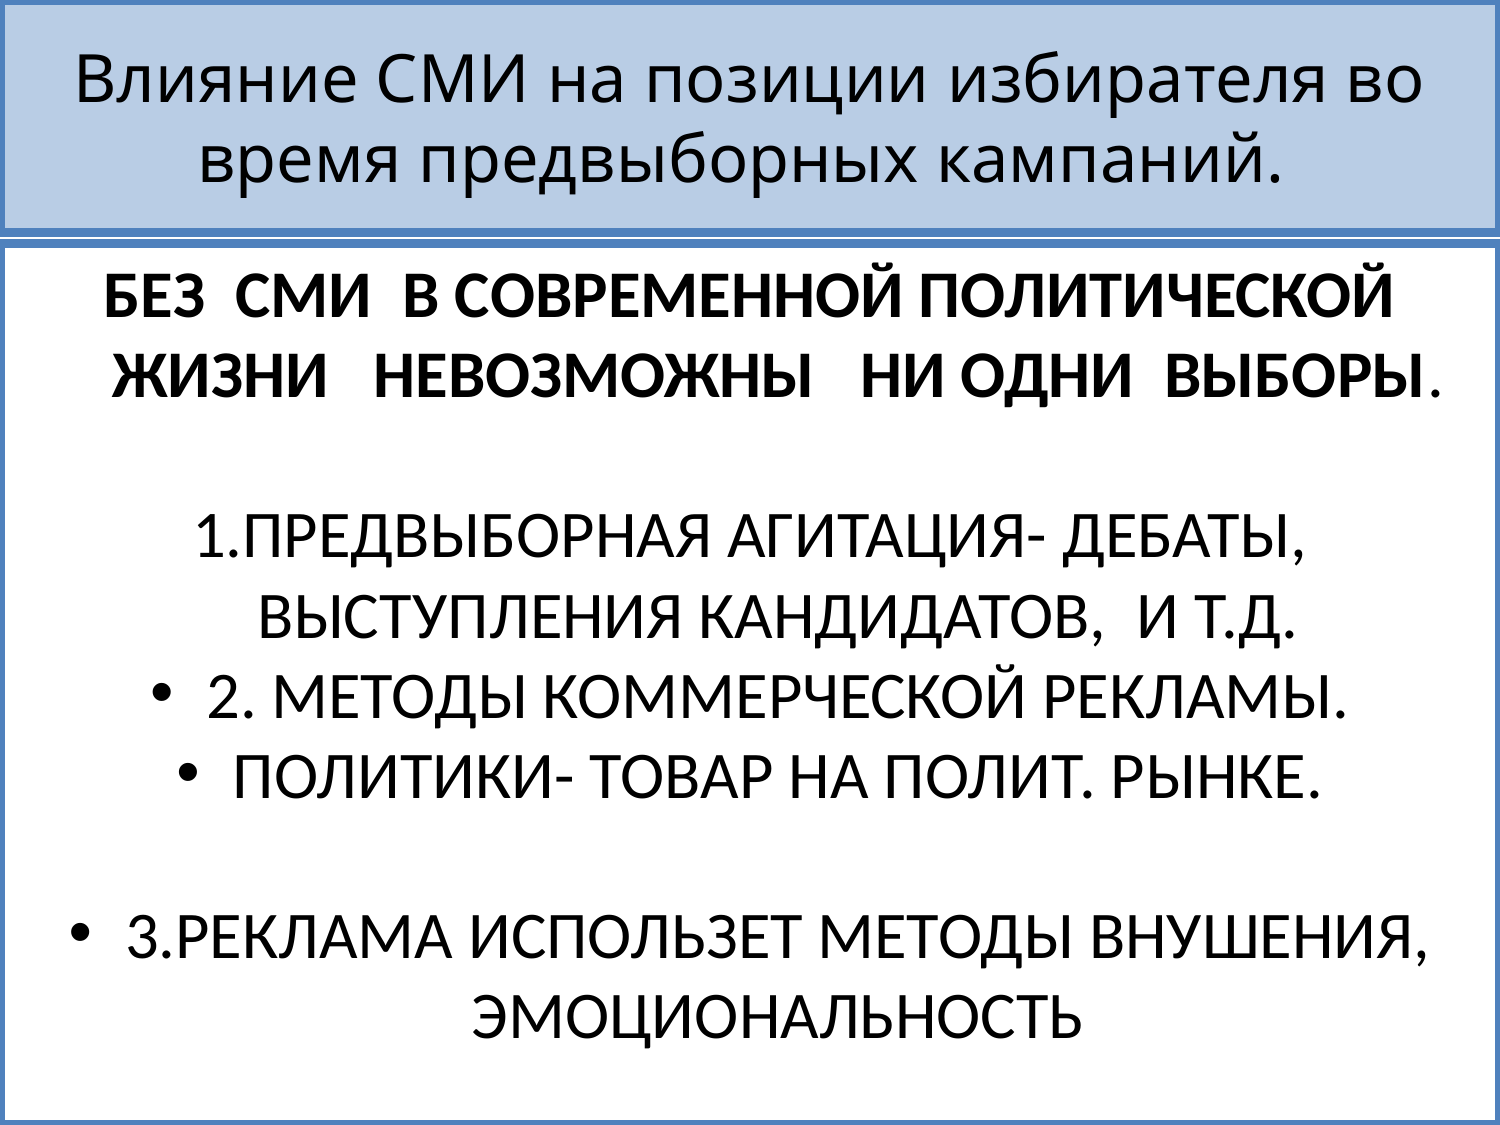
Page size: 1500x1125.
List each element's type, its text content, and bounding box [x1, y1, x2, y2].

list БЕЗ СМИ В СОВРЕМЕННОЙ ПОЛИТИЧЕСКОЙ ЖИЗНИ НЕВОЗМОЖНЫ НИ ОДНИ ВЫБОРЫ. 1.ПРЕДВЫБОРНАЯ АГИТАЦИЯ- ДЕБАТЫ, ВЫСТУПЛЕНИЯ КАНДИДАТОВ, И Т.Д. 2. МЕТОДЫ КОММЕРЧЕСКОЙ РЕКЛАМЫ. ПОЛИТИКИ- ТОВАР НА ПОЛИТ. РЫНКЕ. 3.РЕКЛАМА ИСПОЛЬЗЕТ МЕТОДЫ ВНУШЕНИЯ, ЭМОЦИОНАЛЬНОСТЬ [0, 243, 1500, 1125]
title Влияние СМИ на позиции избирателя во время предвыборных кампаний. [0, 0, 1500, 233]
